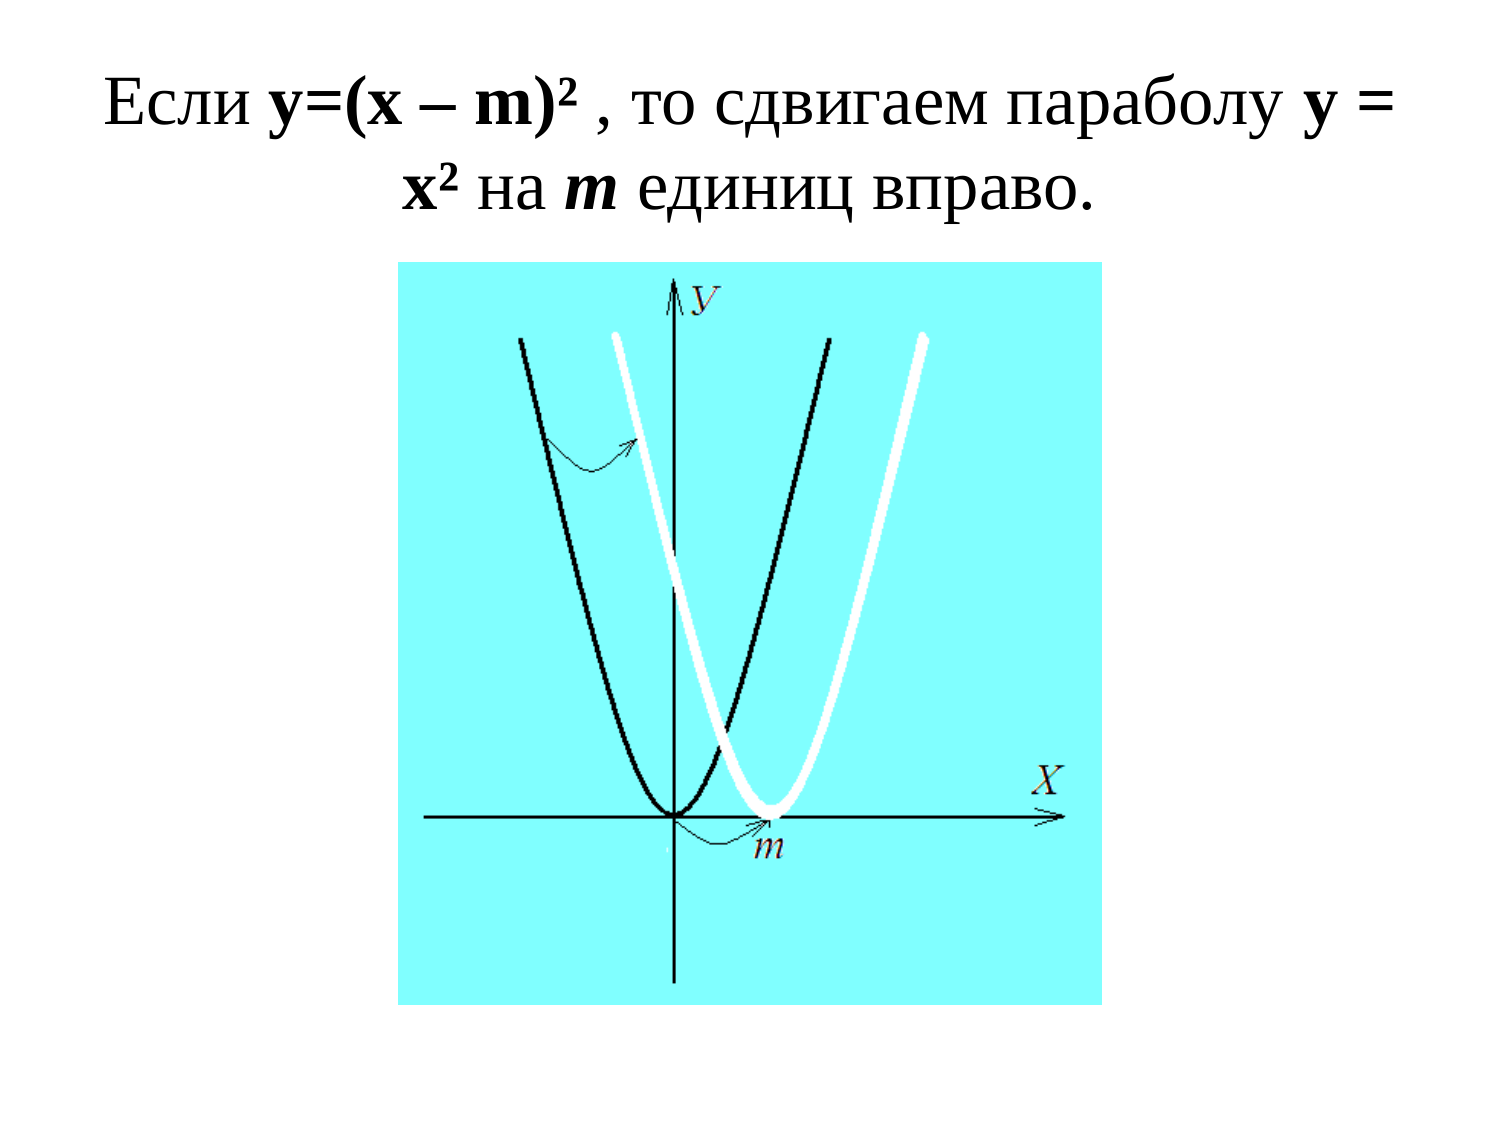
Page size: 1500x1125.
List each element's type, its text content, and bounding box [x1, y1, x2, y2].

title Если у=(х – m)² , то сдвигаем параболу у = х² на m единиц вправо. [75, 45, 1425, 233]
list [398, 262, 1102, 1006]
